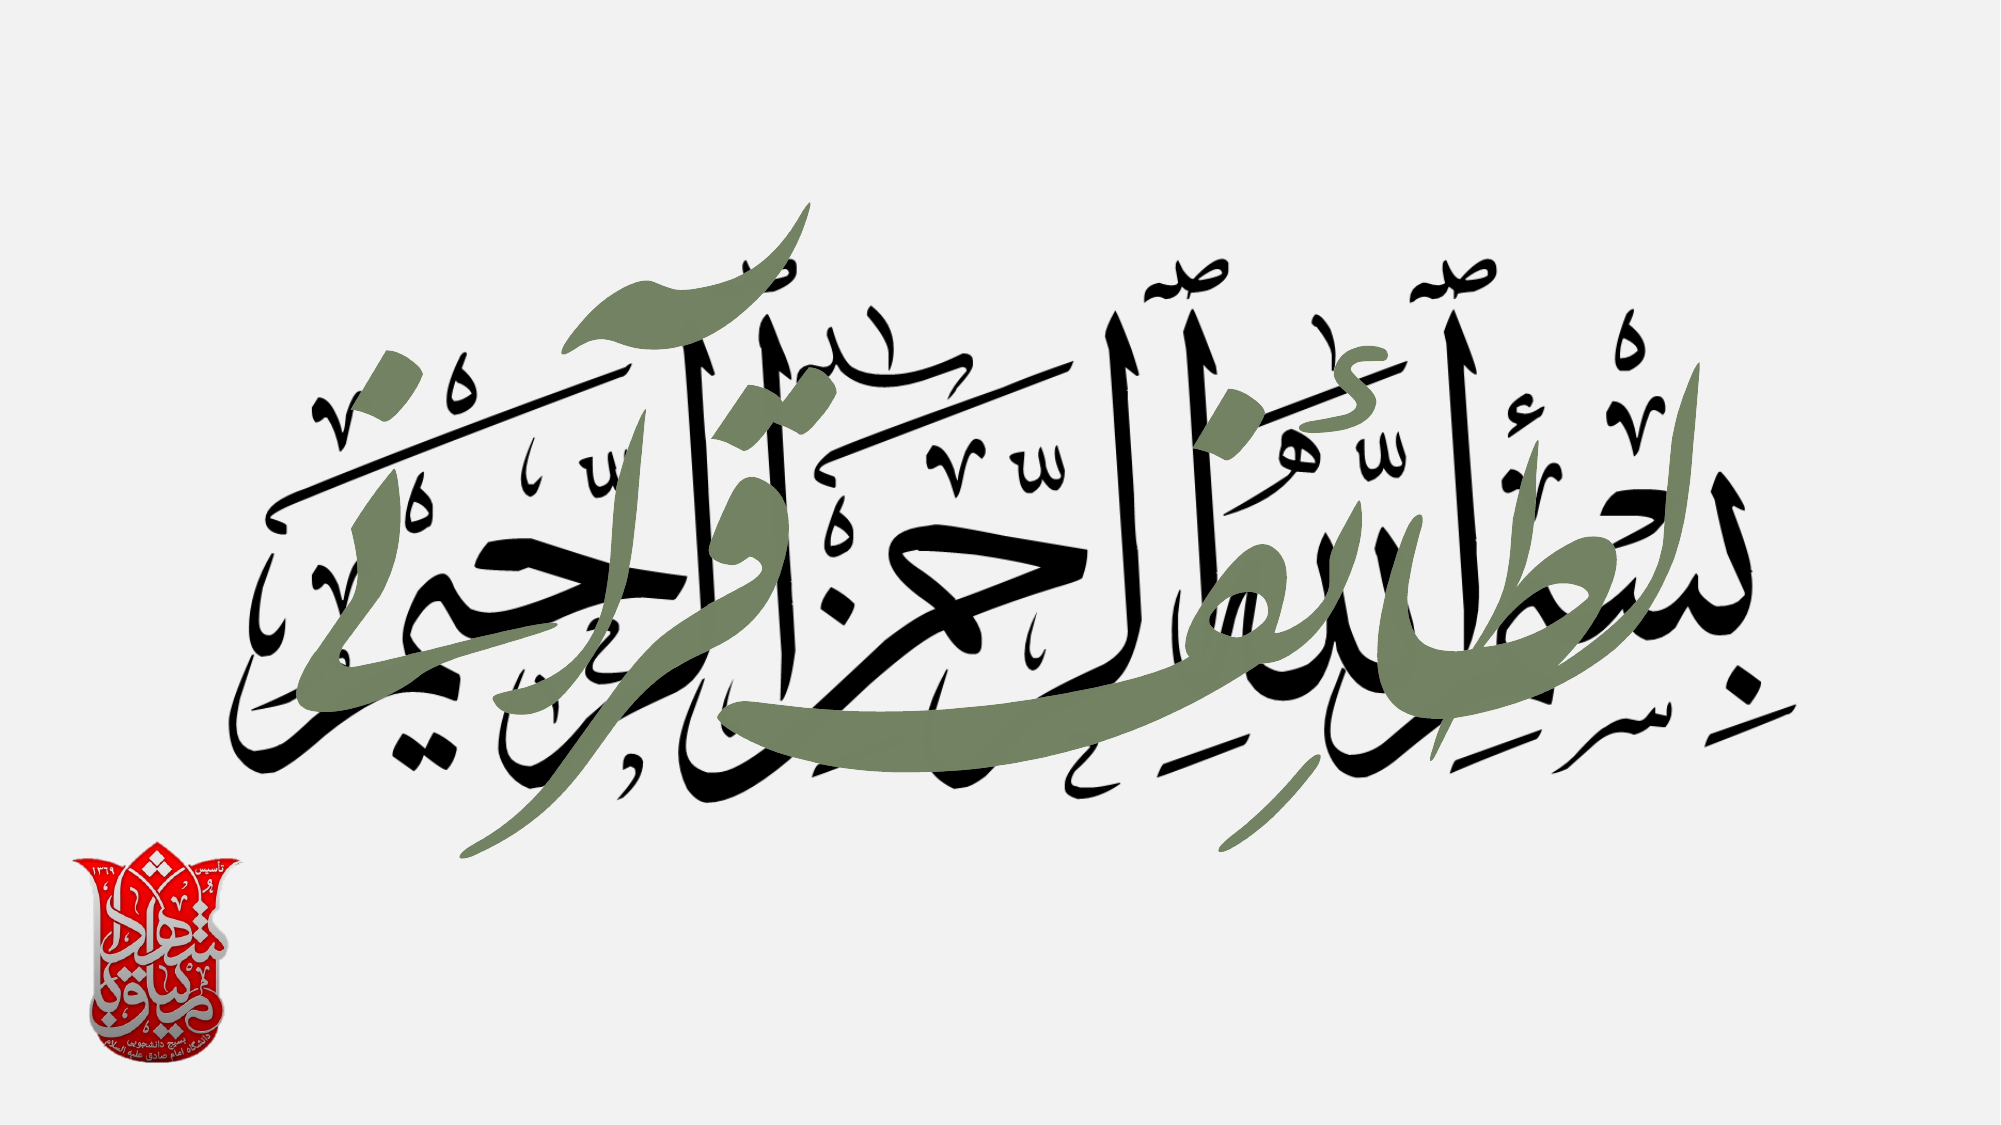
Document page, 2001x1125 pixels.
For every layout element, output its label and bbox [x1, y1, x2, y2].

picture [62, 175, 1867, 1084]
